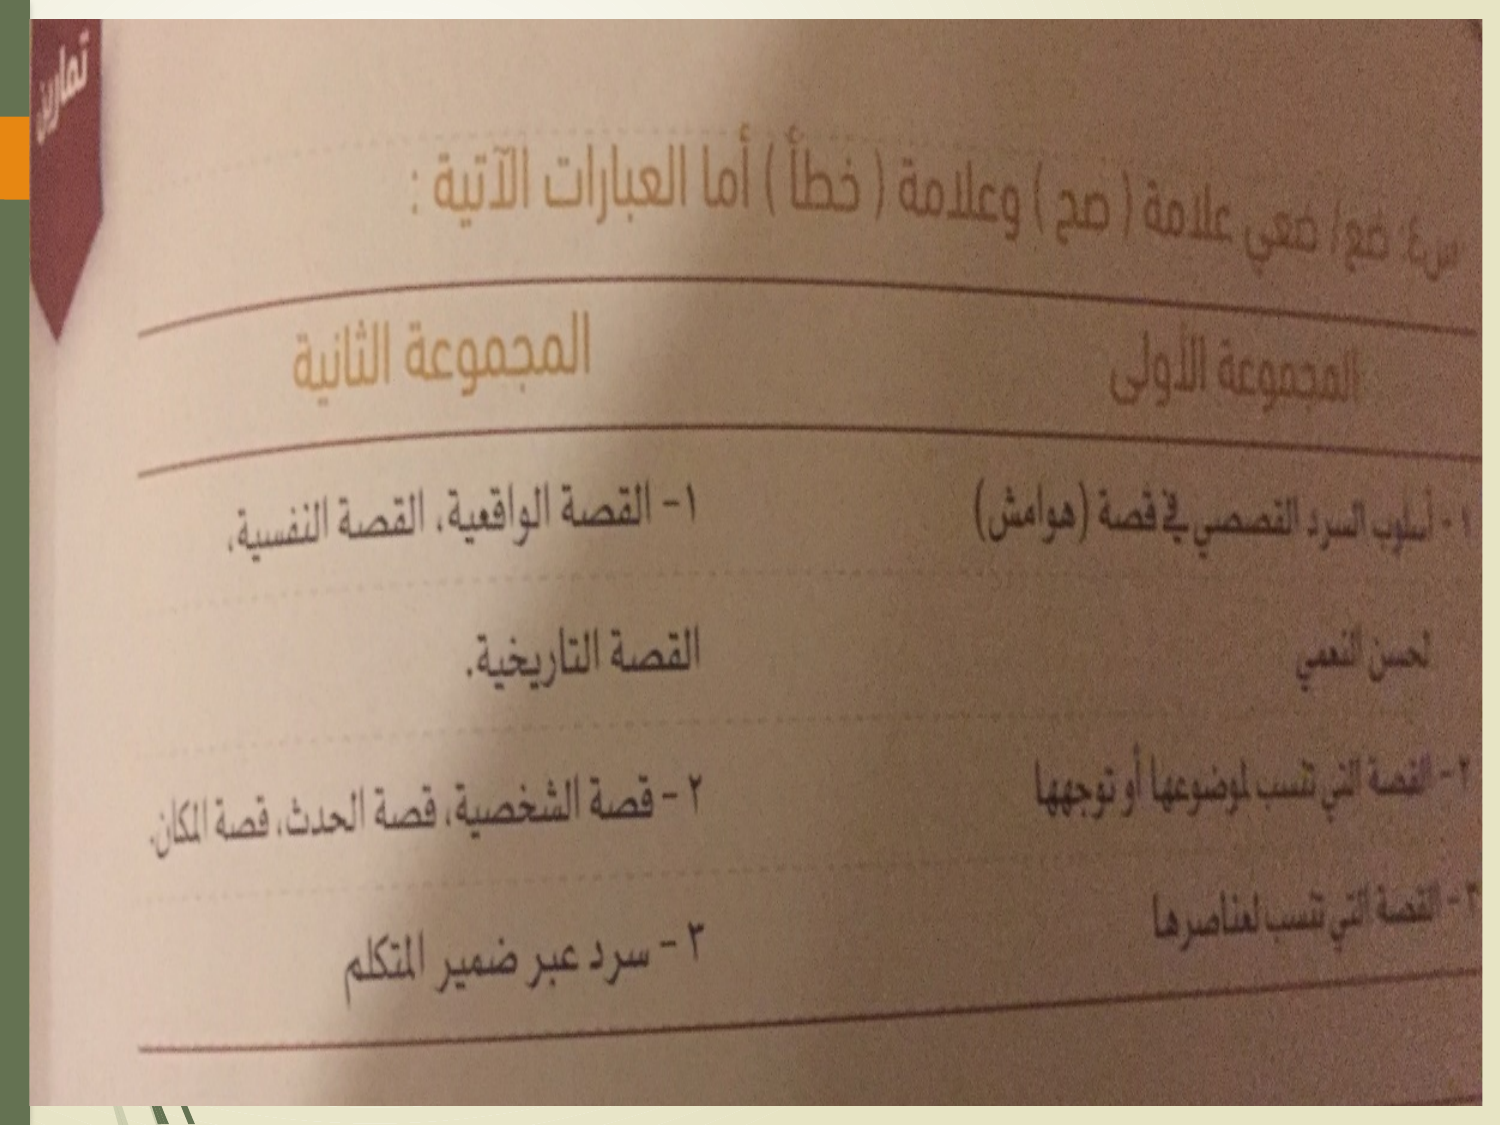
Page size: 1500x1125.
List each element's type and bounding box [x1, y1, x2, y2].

list [29, 18, 1483, 1107]
